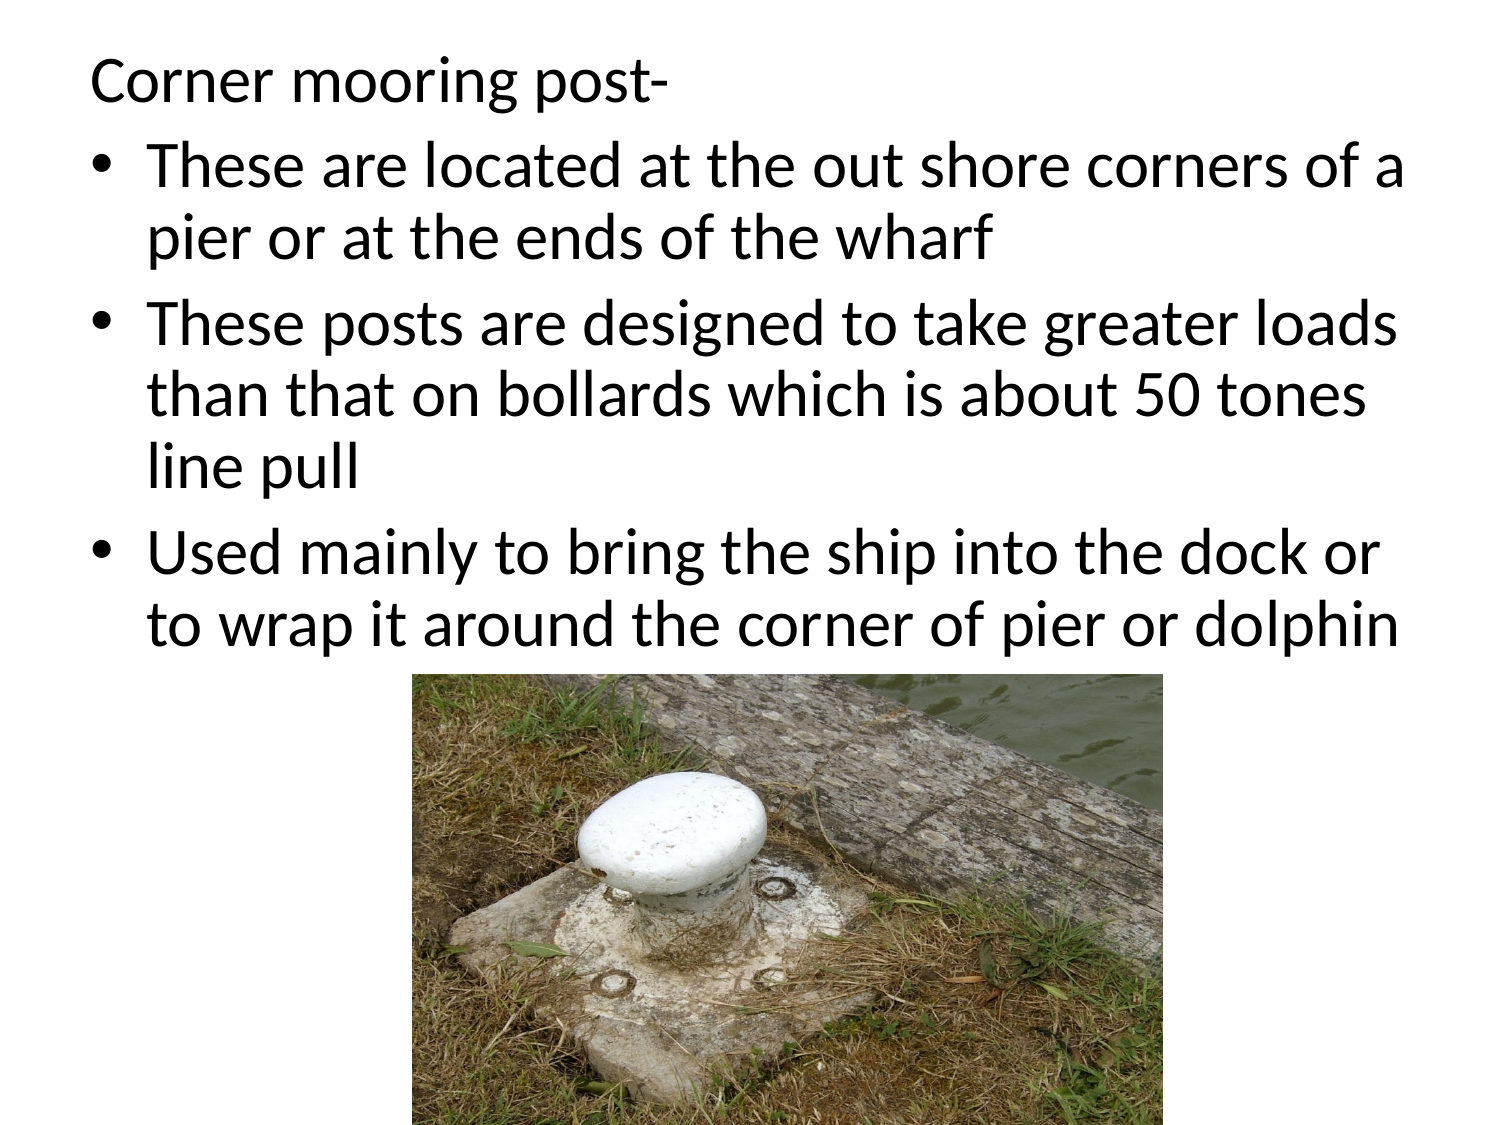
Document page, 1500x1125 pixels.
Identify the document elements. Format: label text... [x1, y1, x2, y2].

list Corner mooring post- These are located at the out shore corners of a pier or at the ends of the wharf These posts are designed to take greater loads than that on bollards which is about 50 tones line pull Used mainly to bring the ship into the dock or to wrap it around the corner of pier or dolphin [75, 37, 1425, 780]
picture [412, 674, 1163, 1125]
